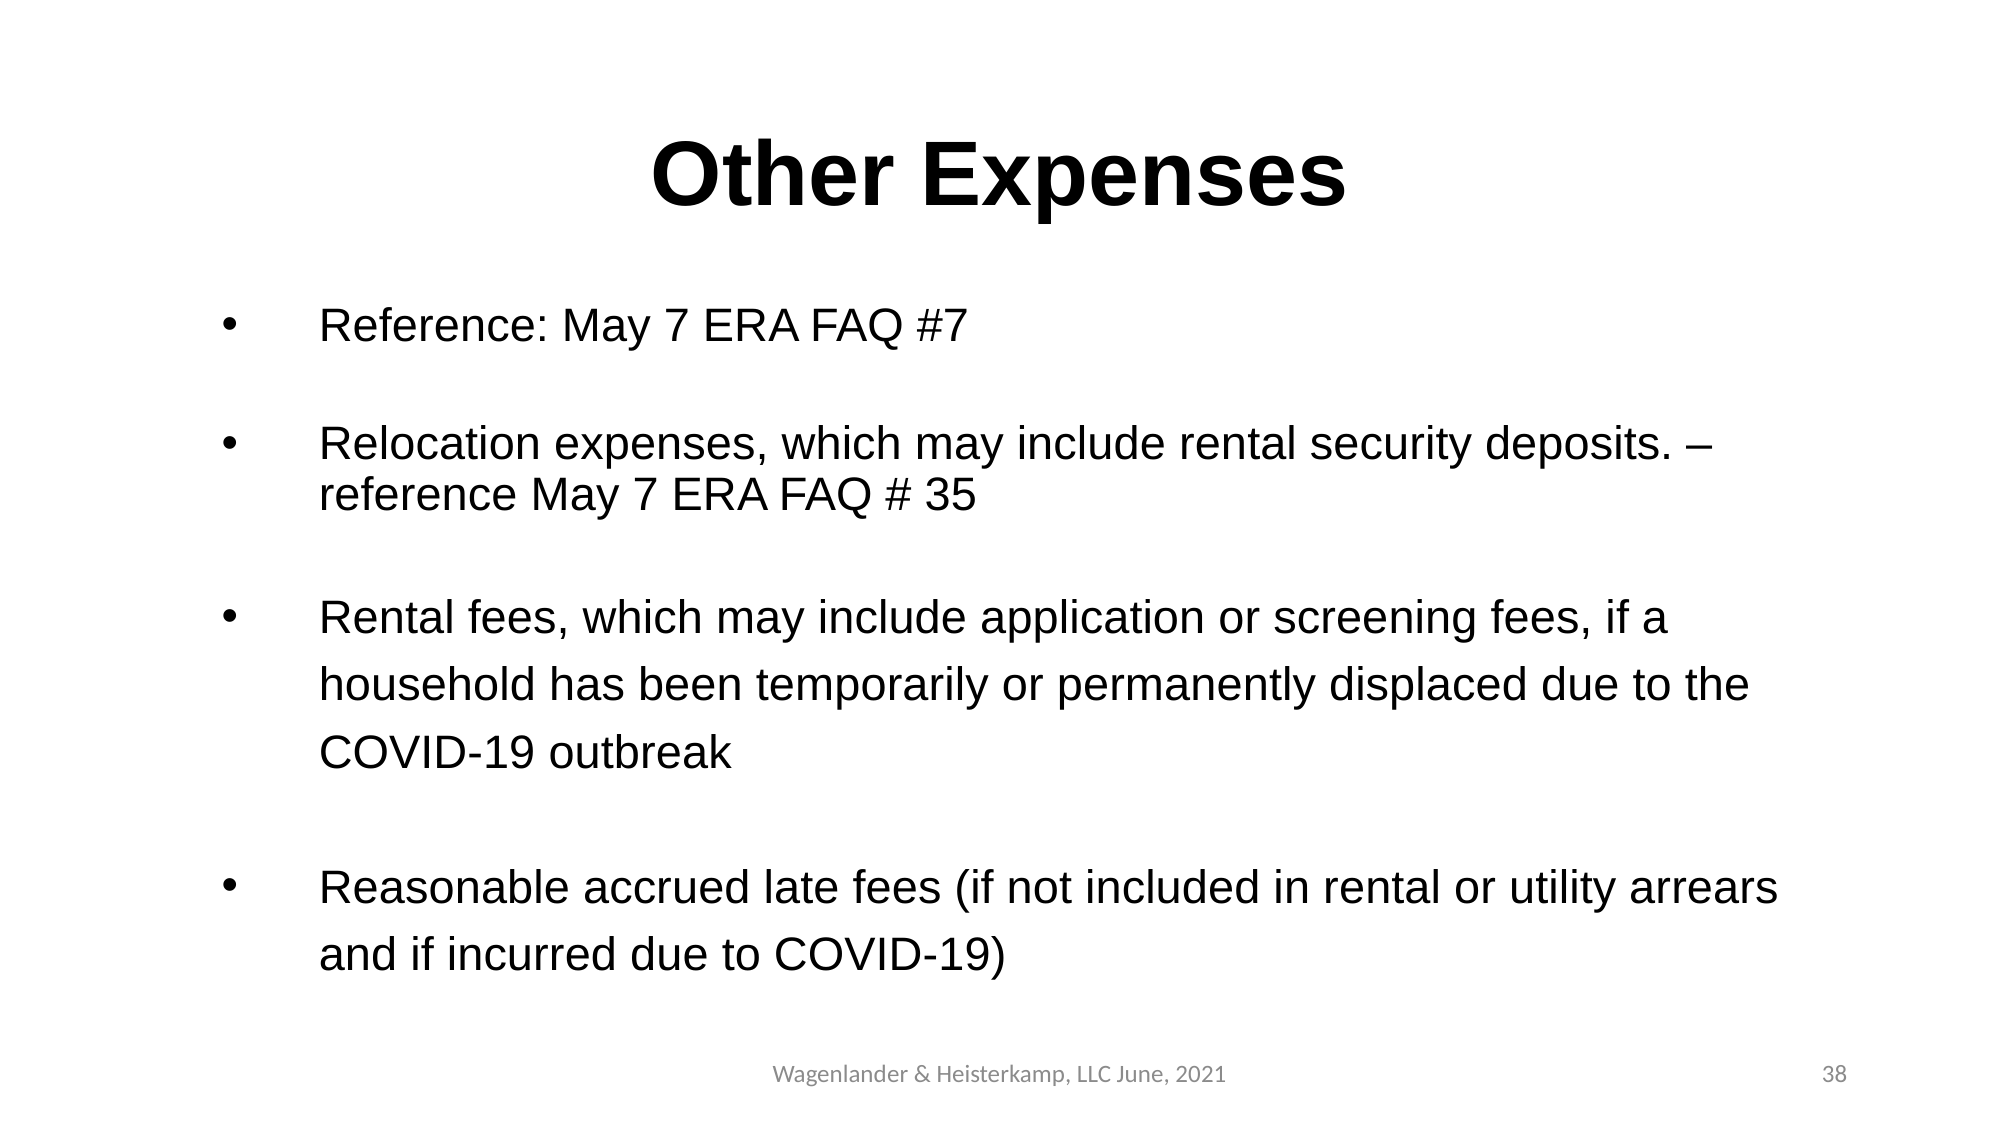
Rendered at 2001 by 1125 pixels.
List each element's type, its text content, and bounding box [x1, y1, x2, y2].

title Other Expenses [249, 58, 1750, 233]
subtitle Reference: May 7 ERA FAQ #7 Relocation expenses, which may include rental security deposits. – reference May 7 ERA FAQ # 35 Rental fees, which may include application or screening fees, if a household has been temporarily or permanently displaced due to the COVID-19 outbreak Reasonable accrued late fees (if not included in rental or utility arrears and if incurred due to COVID-19) [206, 233, 1880, 1006]
footer Wagenlander & Heisterkamp, LLC June, 2021 [662, 1042, 1338, 1103]
slide_number 38 [1412, 1042, 1863, 1103]
